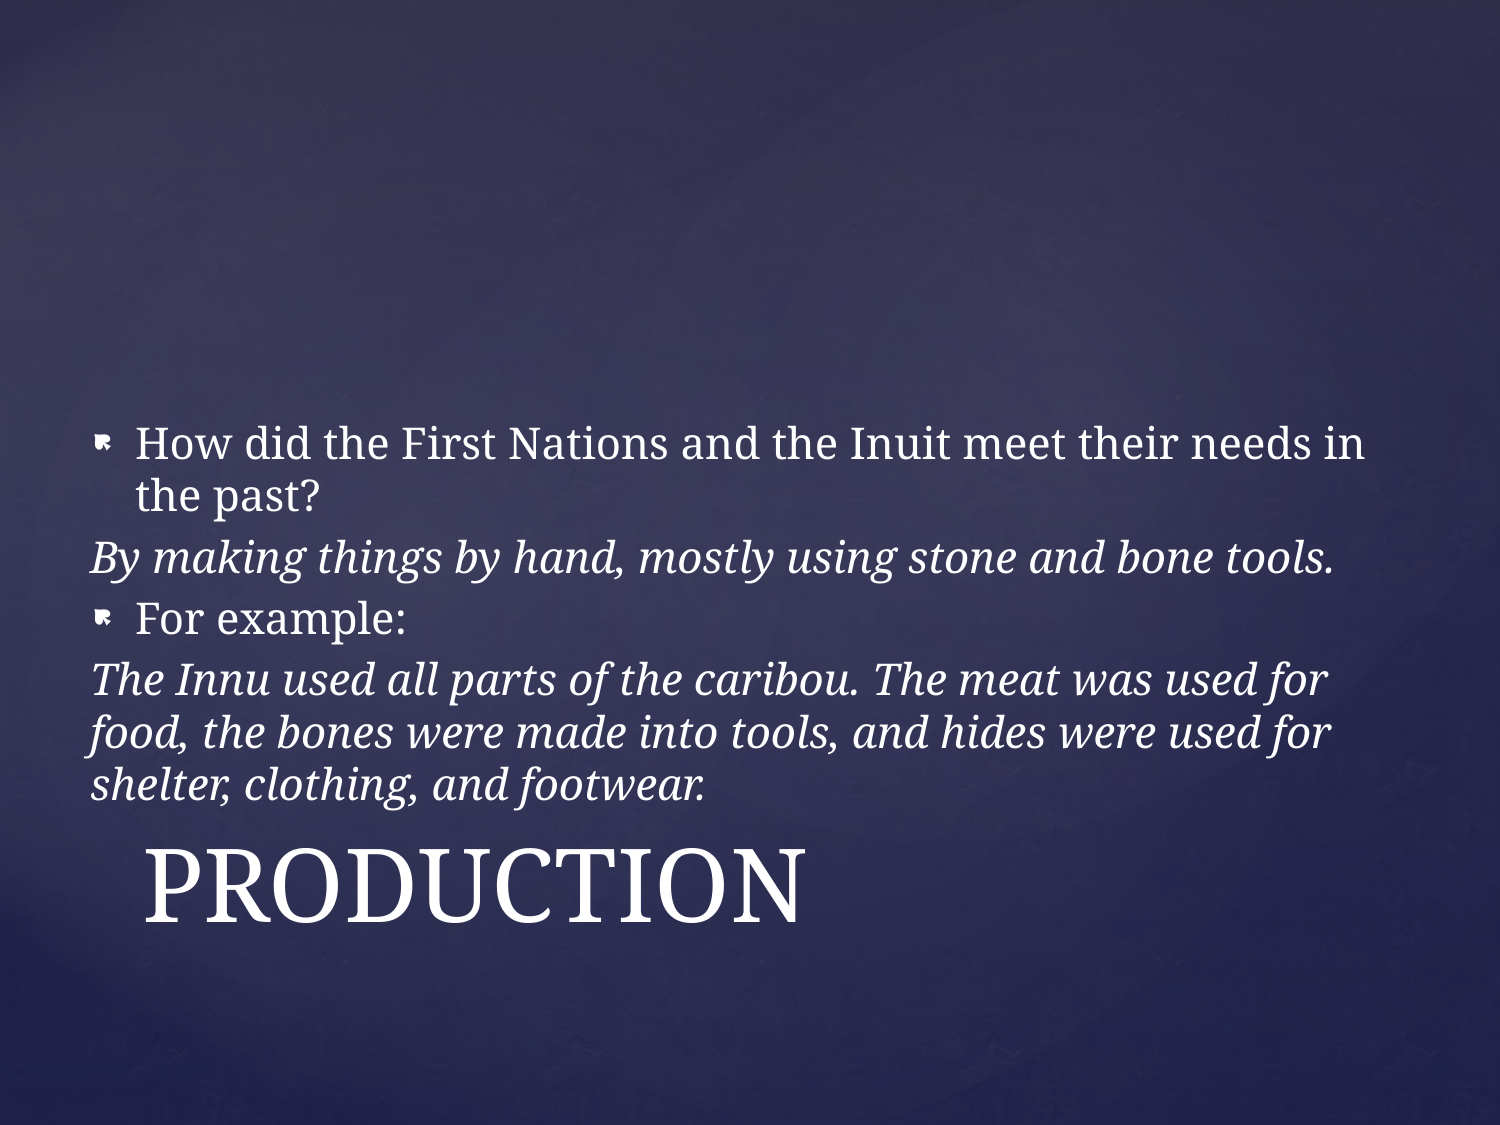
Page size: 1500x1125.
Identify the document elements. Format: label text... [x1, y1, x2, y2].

list How did the First Nations and the Inuit meet their needs in the past? By making things by hand, mostly using stone and bone tools. For example: The Innu used all parts of the caribou. The meat was used for food, the bones were made into tools, and hides were used for shelter, clothing, and footwear. [75, 219, 1425, 1005]
title PRODUCTION [127, 800, 1365, 950]
